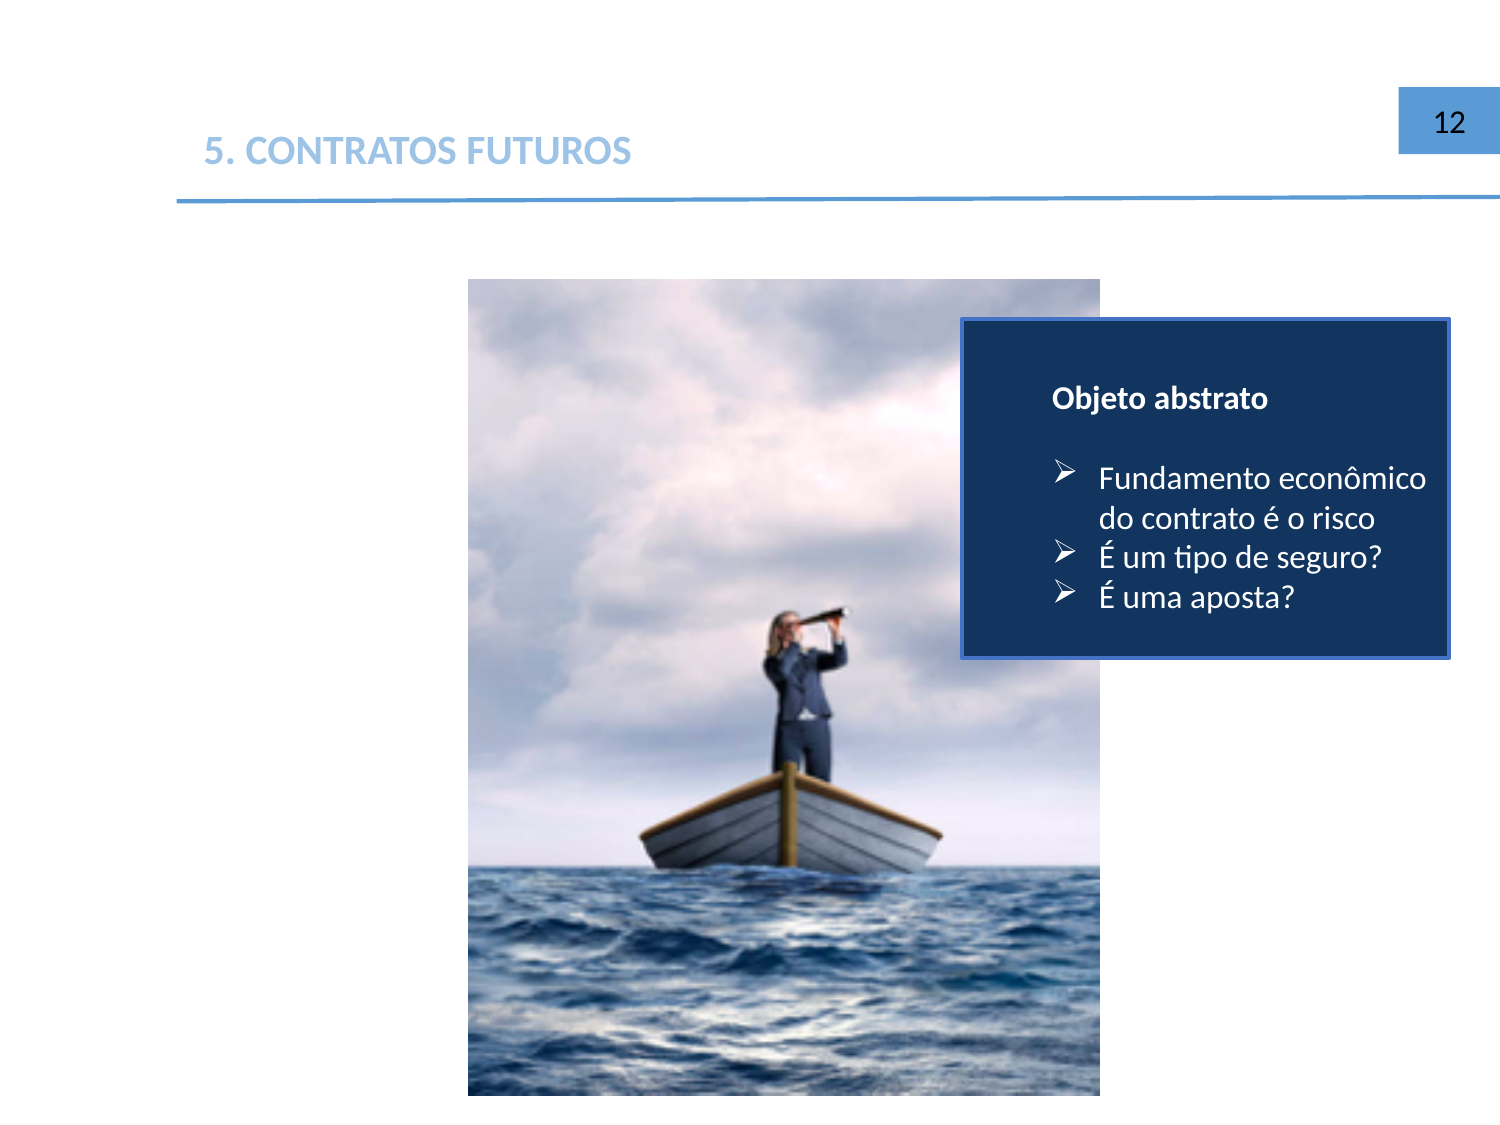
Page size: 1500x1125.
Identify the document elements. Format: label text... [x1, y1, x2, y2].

text_box Objeto abstrato Fundamento econômico do contrato é o risco É um tipo de seguro? É uma aposta? [1100, 318, 1450, 658]
picture [468, 279, 1100, 1096]
text_box 12 [1398, 86, 1500, 155]
text_box 5. CONTRATOS FUTUROS [189, 115, 1379, 181]
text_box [176, 196, 1500, 202]
